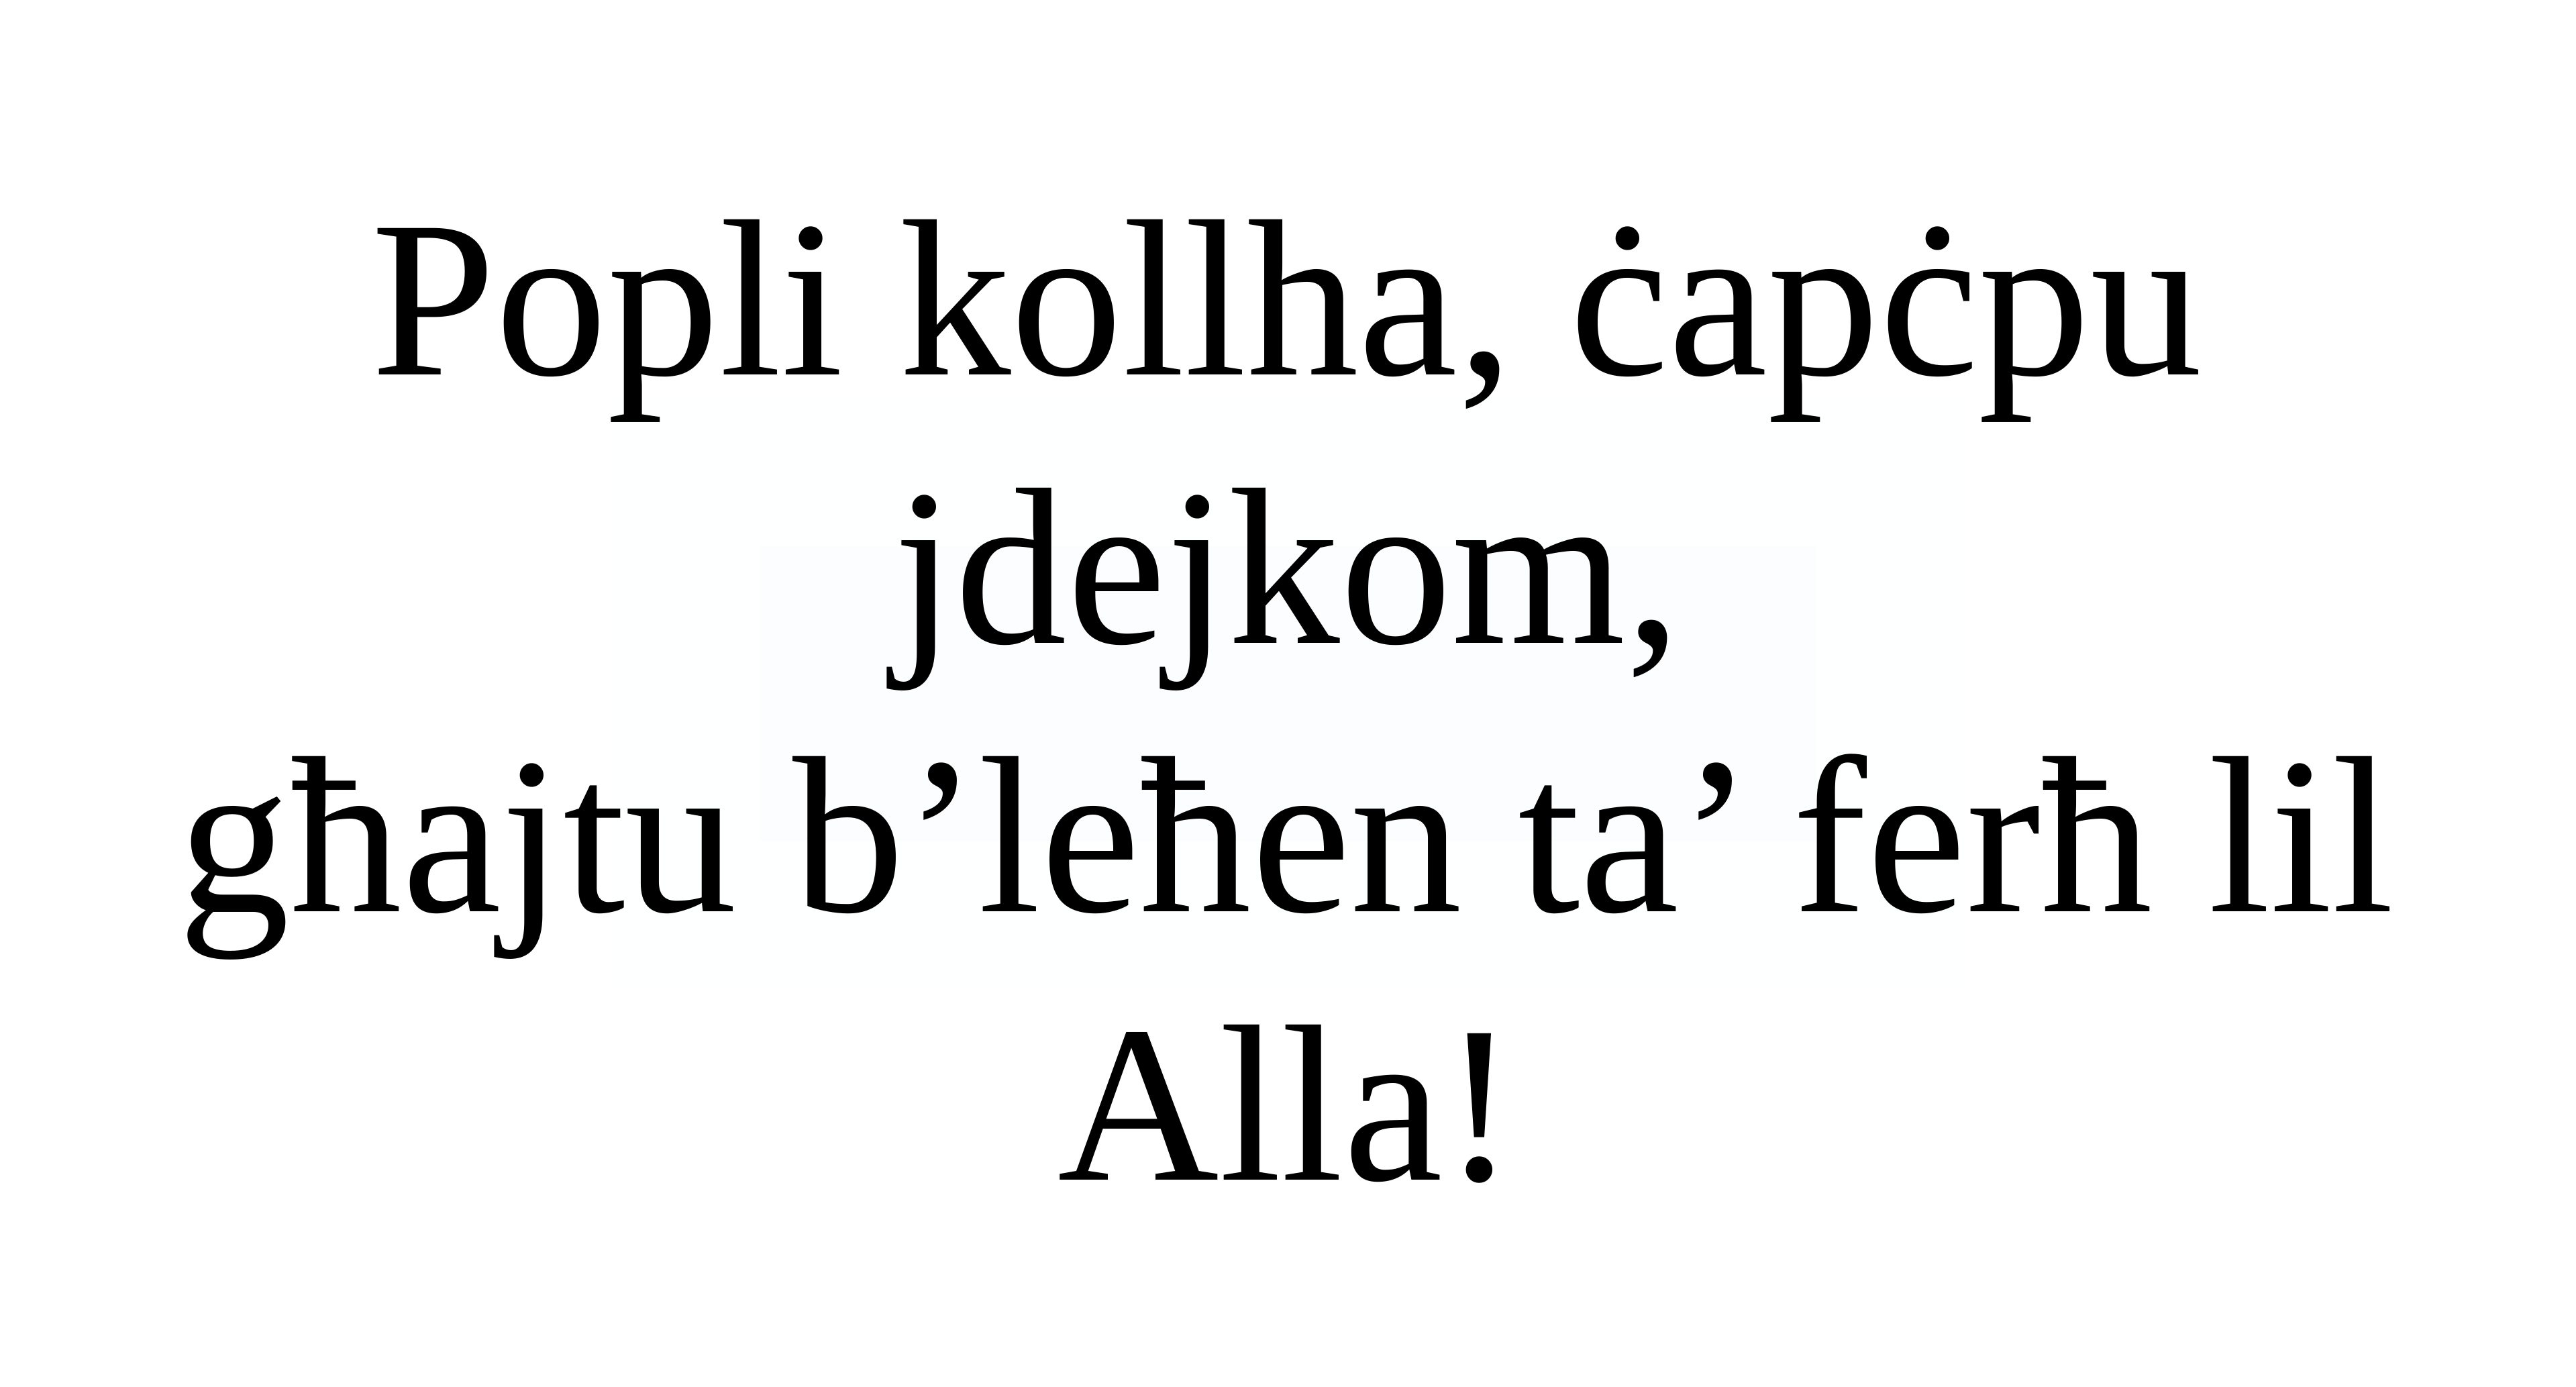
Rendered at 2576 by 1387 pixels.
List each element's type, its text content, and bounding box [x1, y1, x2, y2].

text_box Popli kollha, ċapċpu jdejkom, għajtu b’leħen ta’ ferħ lil Alla! [23, 140, 2553, 1236]
